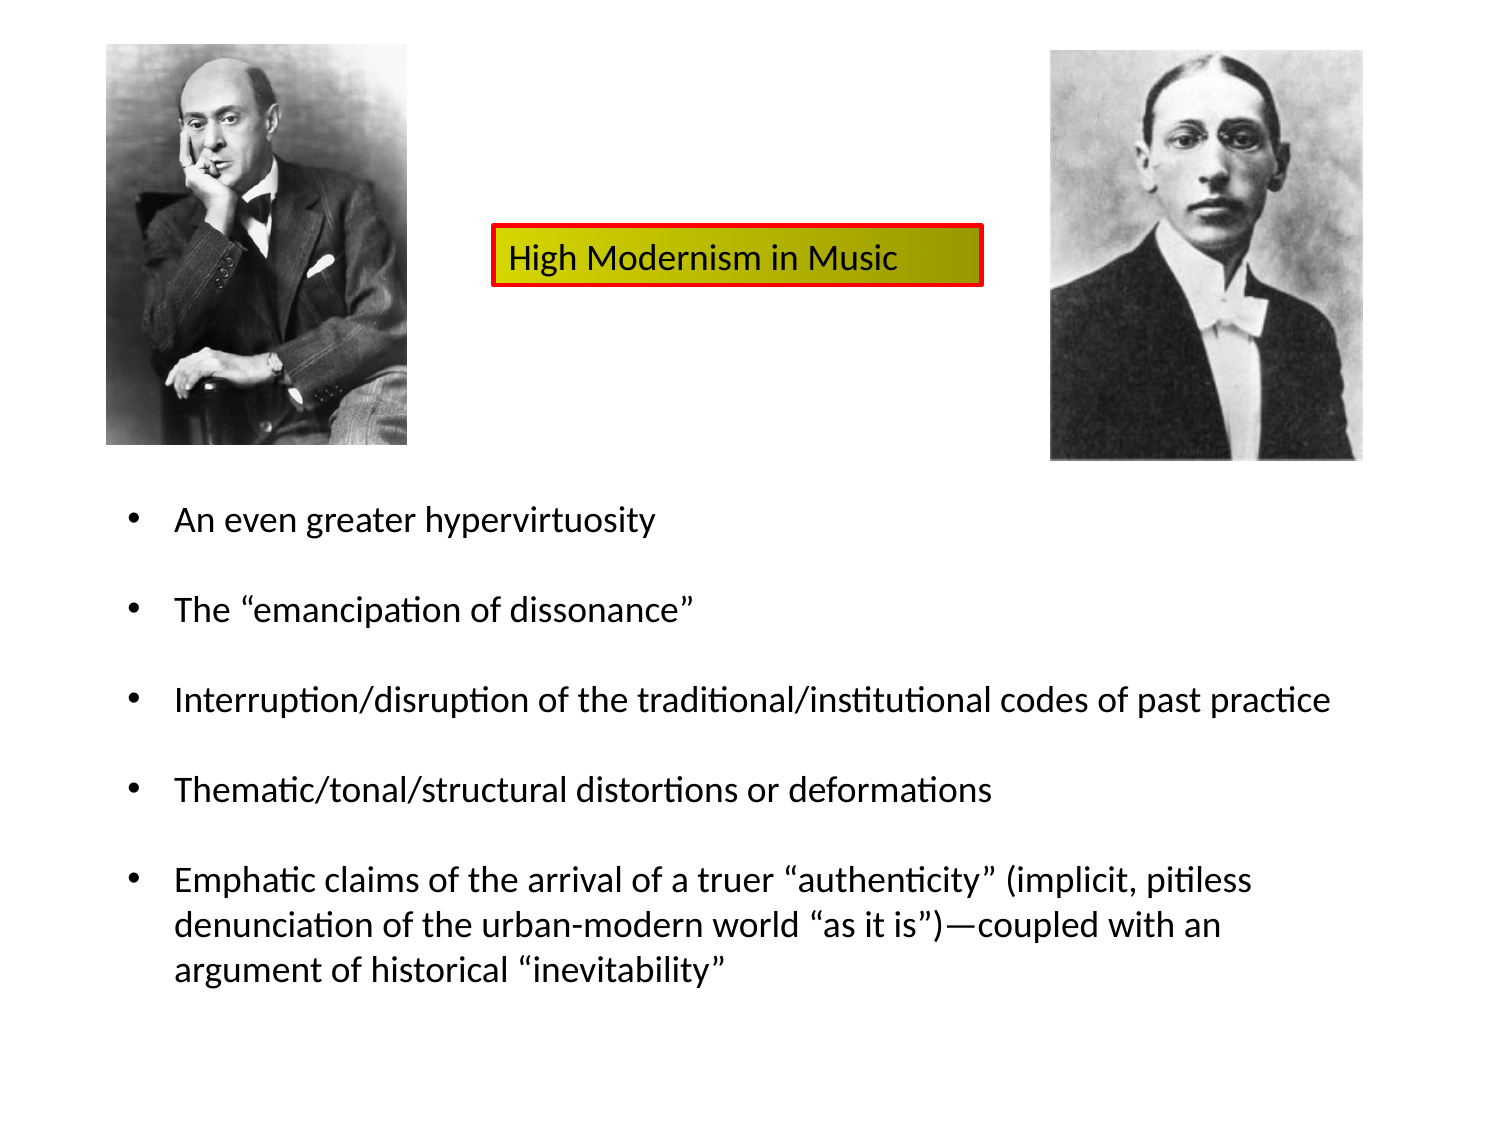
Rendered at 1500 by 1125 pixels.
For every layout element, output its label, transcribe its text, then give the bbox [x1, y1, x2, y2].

text_box An even greater hypervirtuosity The “emancipation of dissonance” Interruption/disruption of the traditional/institutional codes of past practice Thematic/tonal/structural distortions or deformations Emphatic claims of the arrival of a truer “authenticity” (implicit, pitiless denunciation of the urban-modern world “as it is”)—coupled with an argument of historical “inevitability” [112, 487, 1363, 1043]
text_box High Modernism in Music [493, 225, 982, 286]
picture [106, 43, 408, 445]
picture [1049, 50, 1363, 461]
